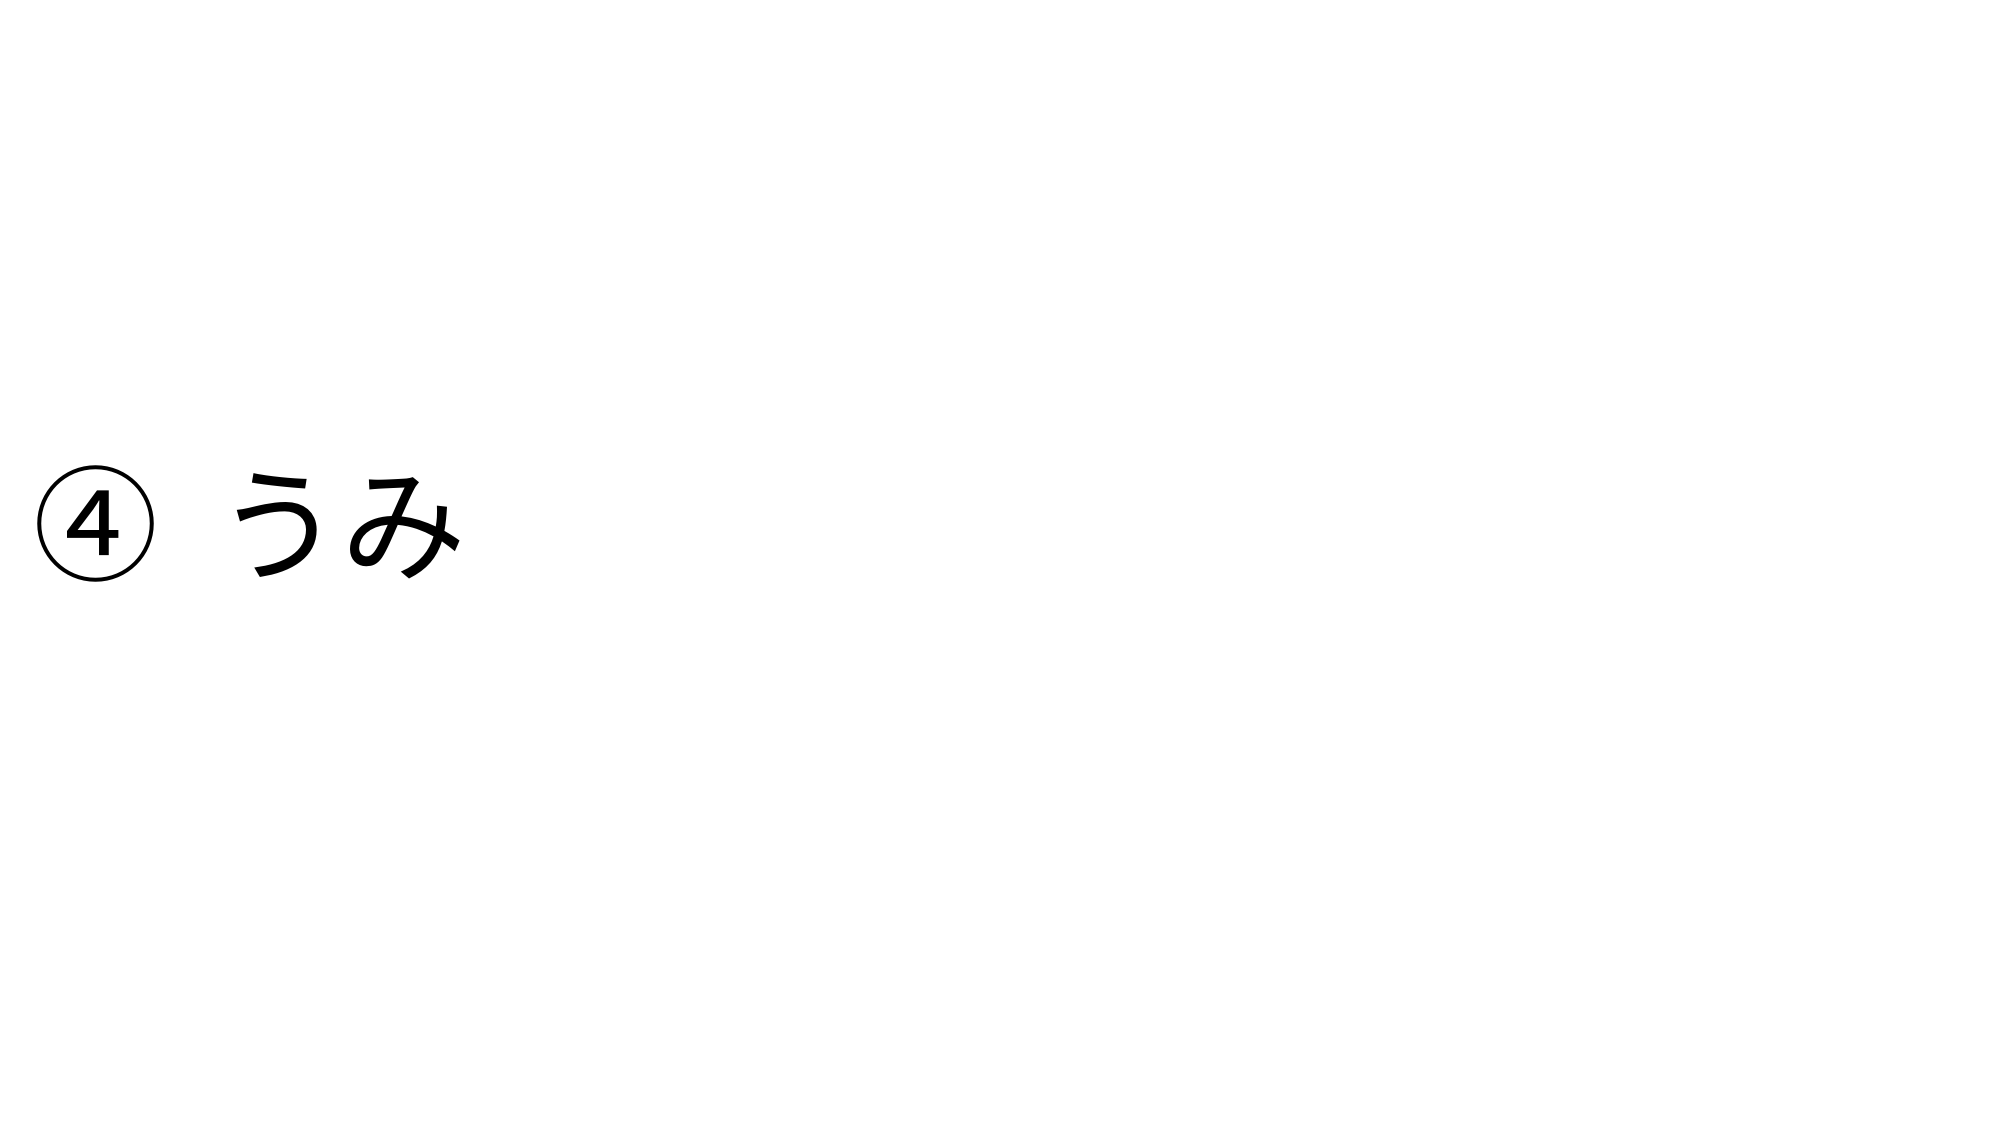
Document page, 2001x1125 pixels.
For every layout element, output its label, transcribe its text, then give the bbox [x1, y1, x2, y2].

title ④ うみ [25, 29, 1975, 1034]
